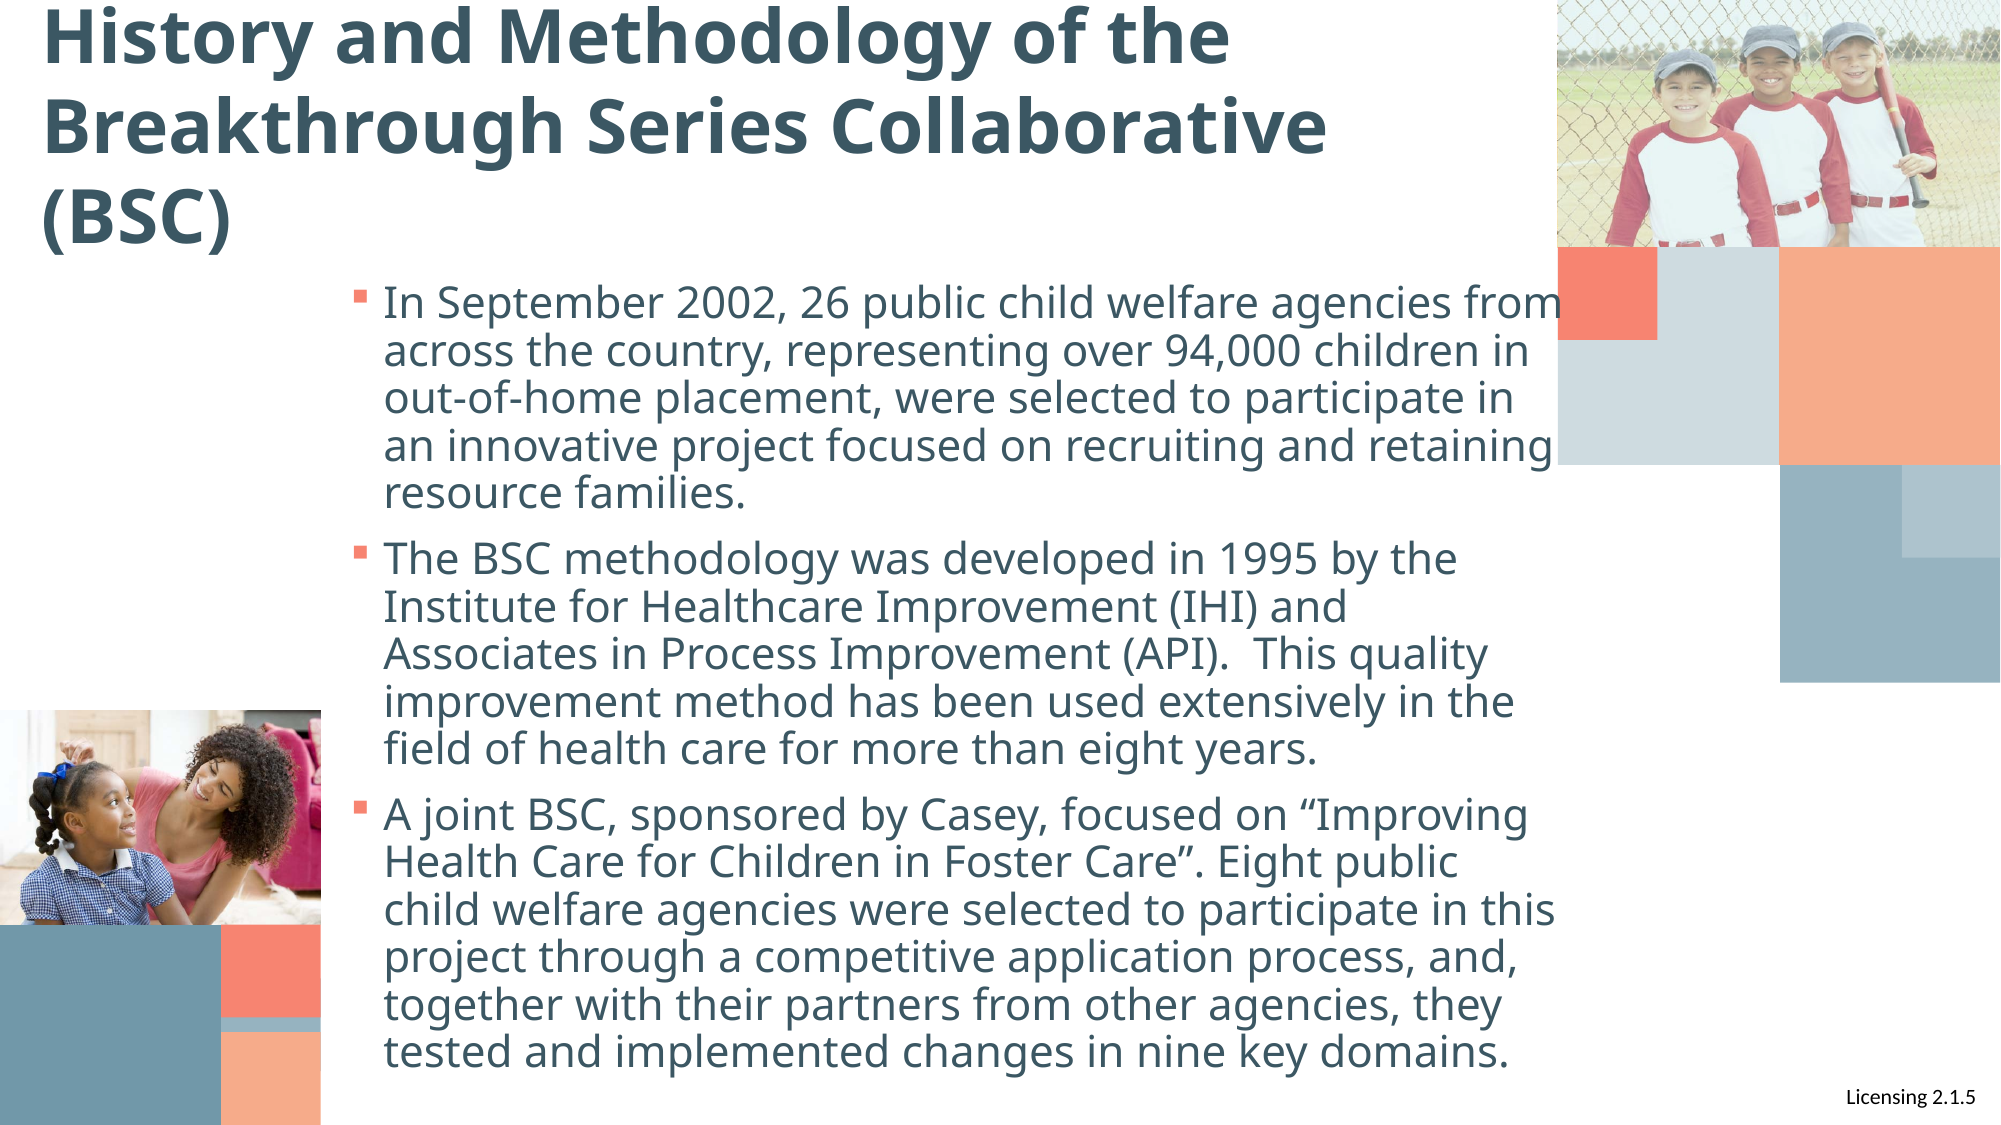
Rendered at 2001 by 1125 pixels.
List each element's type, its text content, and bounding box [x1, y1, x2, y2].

list In September 2002, 26 public child welfare agencies from across the country, representing over 94,000 children in out-of-home placement, were selected to participate in an innovative project focused on recruiting and retaining resource families. The BSC methodology was developed in 1995 by the Institute for Healthcare Improvement (IHI) and Associates in Process Improvement (API). This quality improvement method has been used extensively in the field of health care for more than eight years. A joint BSC, sponsored by Casey, focused on “Improving Health Care for Children in Foster Care”. Eight public child welfare agencies were selected to participate in this project through a competitive application process, and, together with their partners from other agencies, they tested and implemented changes in nine key domains. [335, 273, 1585, 1125]
picture [0, 710, 321, 925]
text_box Licensing 2.1.5 [1831, 1074, 2000, 1125]
title History and Methodology of the Breakthrough Series Collaborative (BSC) [26, 22, 1530, 224]
